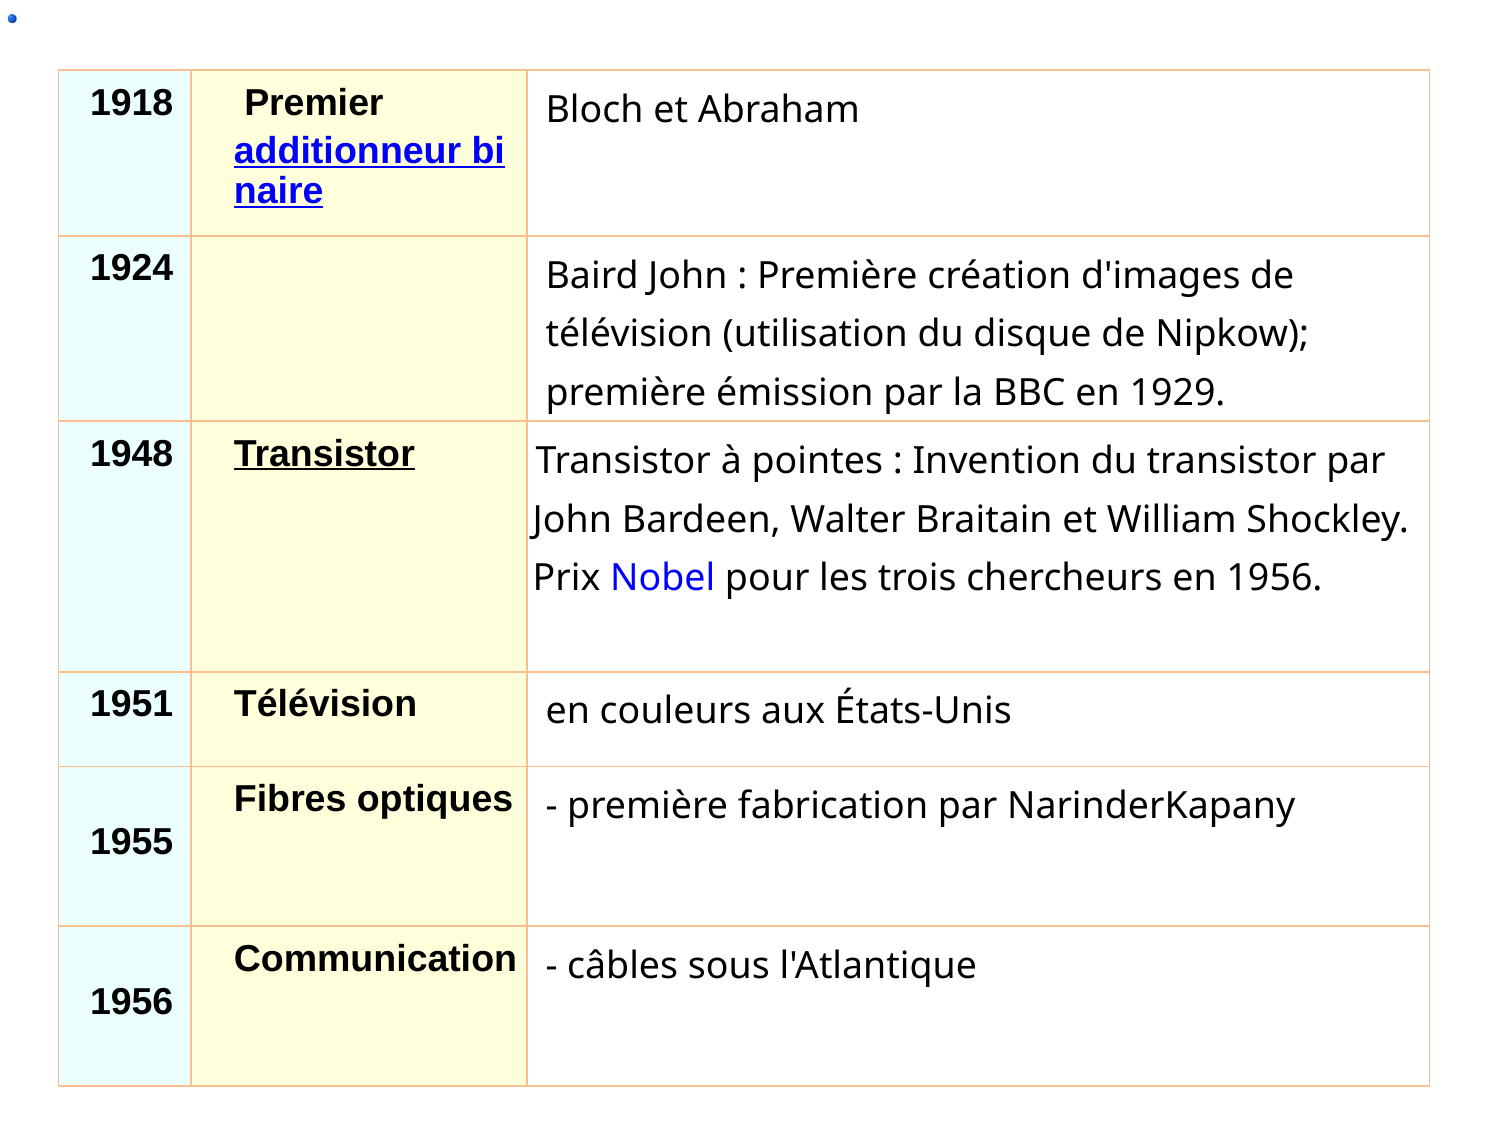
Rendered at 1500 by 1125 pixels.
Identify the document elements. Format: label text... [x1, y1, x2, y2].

table_cell - câbles sous l'Atlantique [528, 927, 1429, 1085]
table_cell - première fabrication par NarinderKapany [528, 767, 1429, 925]
picture [0, 0, 26, 26]
table_cell en couleurs aux États-Unis [528, 673, 1429, 766]
table_cell Communication [192, 927, 526, 1085]
table_cell 1924 [59, 237, 190, 420]
table_cell 1951 [59, 673, 190, 766]
table_header Bloch et Abraham [528, 71, 1429, 235]
table_cell Transistor à pointes : Invention du transistor par John Bardeen, Walter Braitain et William Shockley. Prix Nobel pour les trois chercheurs en 1956. [528, 422, 1429, 671]
table_cell 1948 [59, 422, 190, 671]
table_cell [192, 237, 526, 420]
table_header Premier additionneur binaire. [192, 71, 526, 235]
table_cell 1955 [59, 767, 190, 925]
table_cell 1956 [59, 927, 190, 1085]
table_cell Télévision [192, 673, 526, 766]
table_header 1918 [59, 71, 190, 235]
table_cell Transistor [192, 422, 526, 671]
table_cell Baird John : Première création d'images de télévision (utilisation du disque de Nipkow); première émission par la BBC en 1929. [528, 237, 1429, 420]
table_cell Fibres optiques [192, 767, 526, 925]
